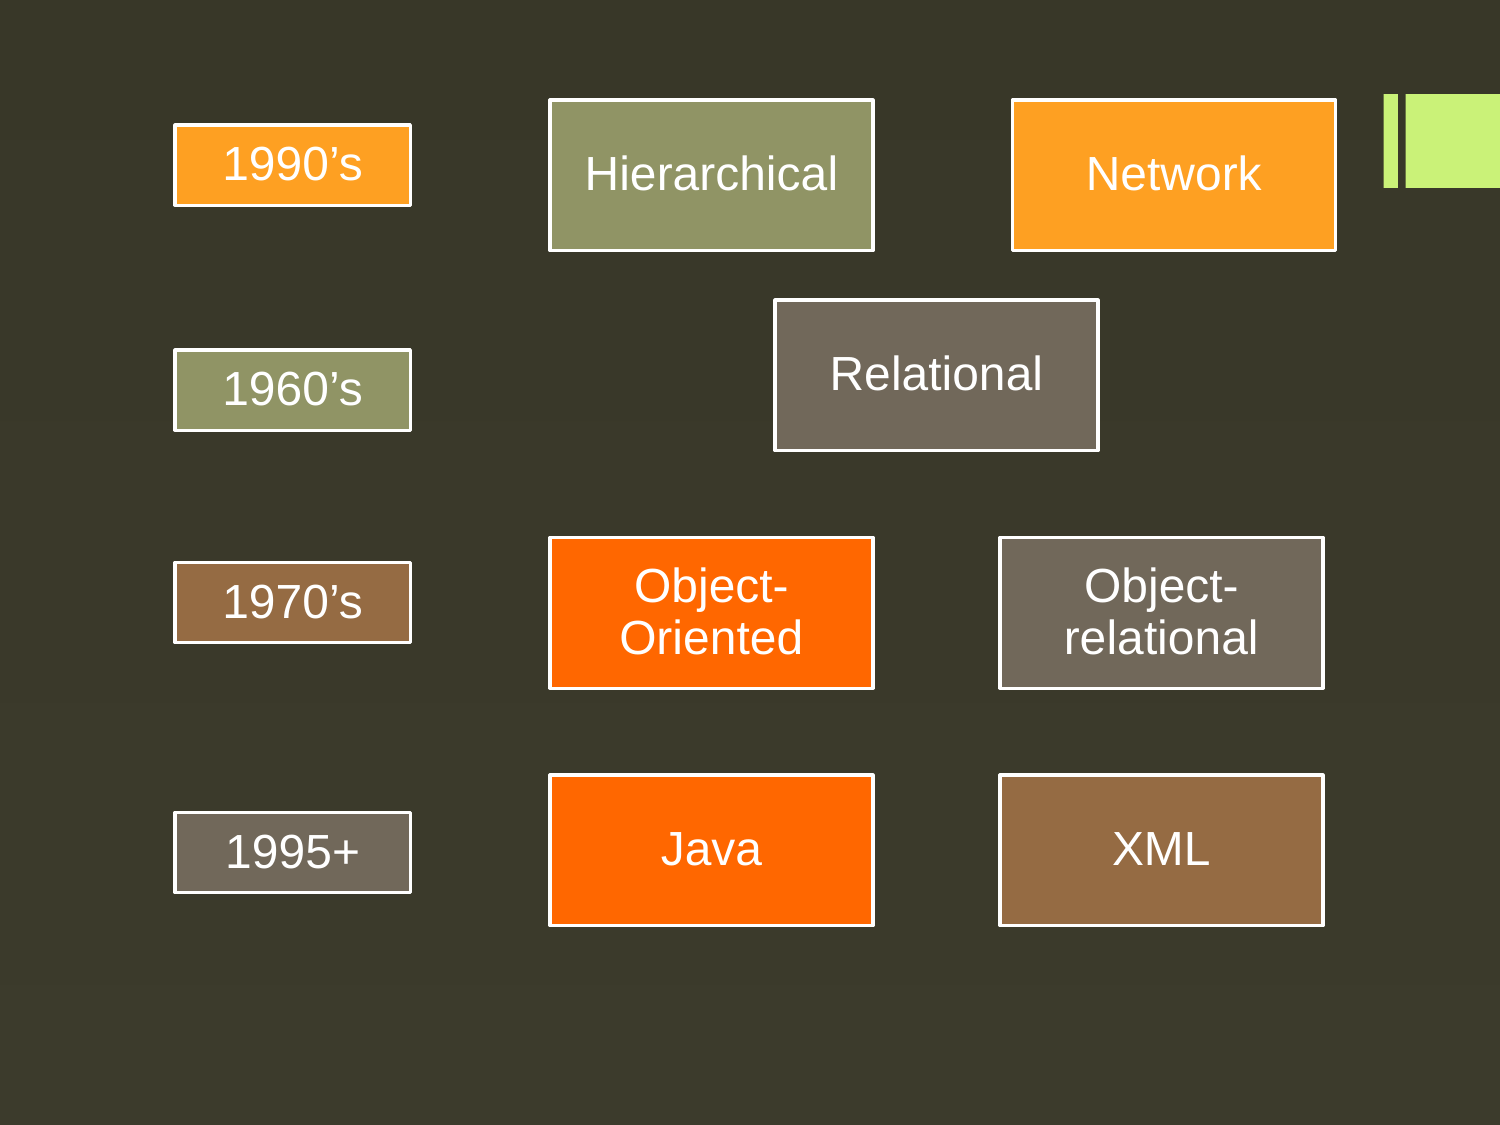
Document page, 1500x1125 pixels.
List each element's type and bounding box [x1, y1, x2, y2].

list [86, 49, 1438, 1038]
